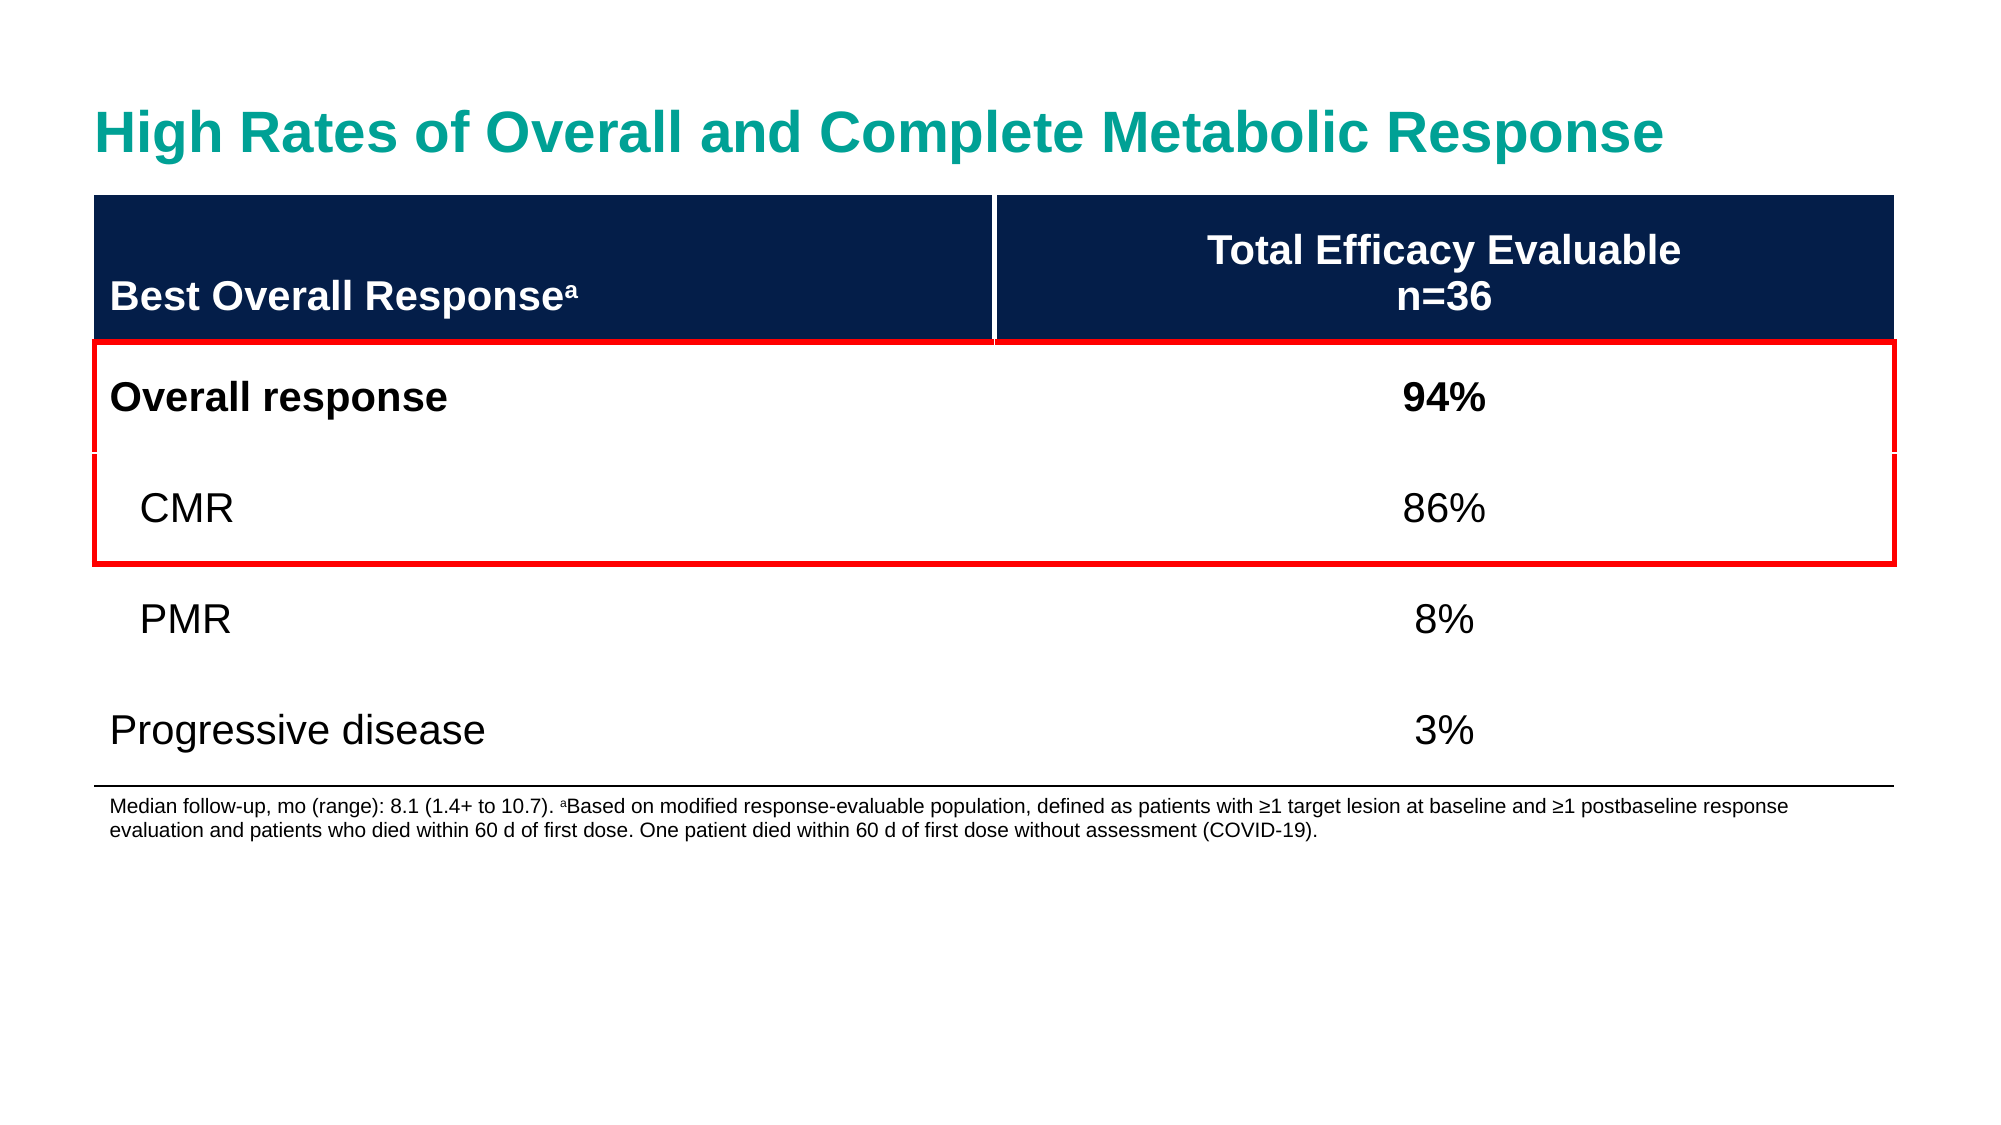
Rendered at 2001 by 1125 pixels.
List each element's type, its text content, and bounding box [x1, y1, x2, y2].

table_cell Median follow-up, mo (range): 8.1 (1.4+ to 10.7). aBased on modified response-evaluable population, defined as patients with ≥1 target lesion at baseline and ≥1 postbaseline response evaluation and patients who died within 60 d of first dose. One patient died within 60 d of first dose without assessment (COVID-19). [94, 787, 1894, 851]
table_header Best Overall Responsea [94, 195, 992, 339]
table_header Total Efficacy Evaluable n=36 [997, 195, 1894, 339]
table_cell 8% [995, 567, 1894, 674]
table_cell 94% [995, 345, 1892, 452]
table_cell Overall response [97, 345, 994, 452]
table_cell 86% [995, 454, 1892, 561]
text_box High Rates of Overall and Complete Metabolic Response [94, 94, 1895, 165]
table_cell PMR [94, 567, 994, 674]
table_cell 3% [995, 676, 1894, 785]
table_cell CMR [97, 454, 994, 561]
table_cell Progressive disease [94, 676, 994, 785]
